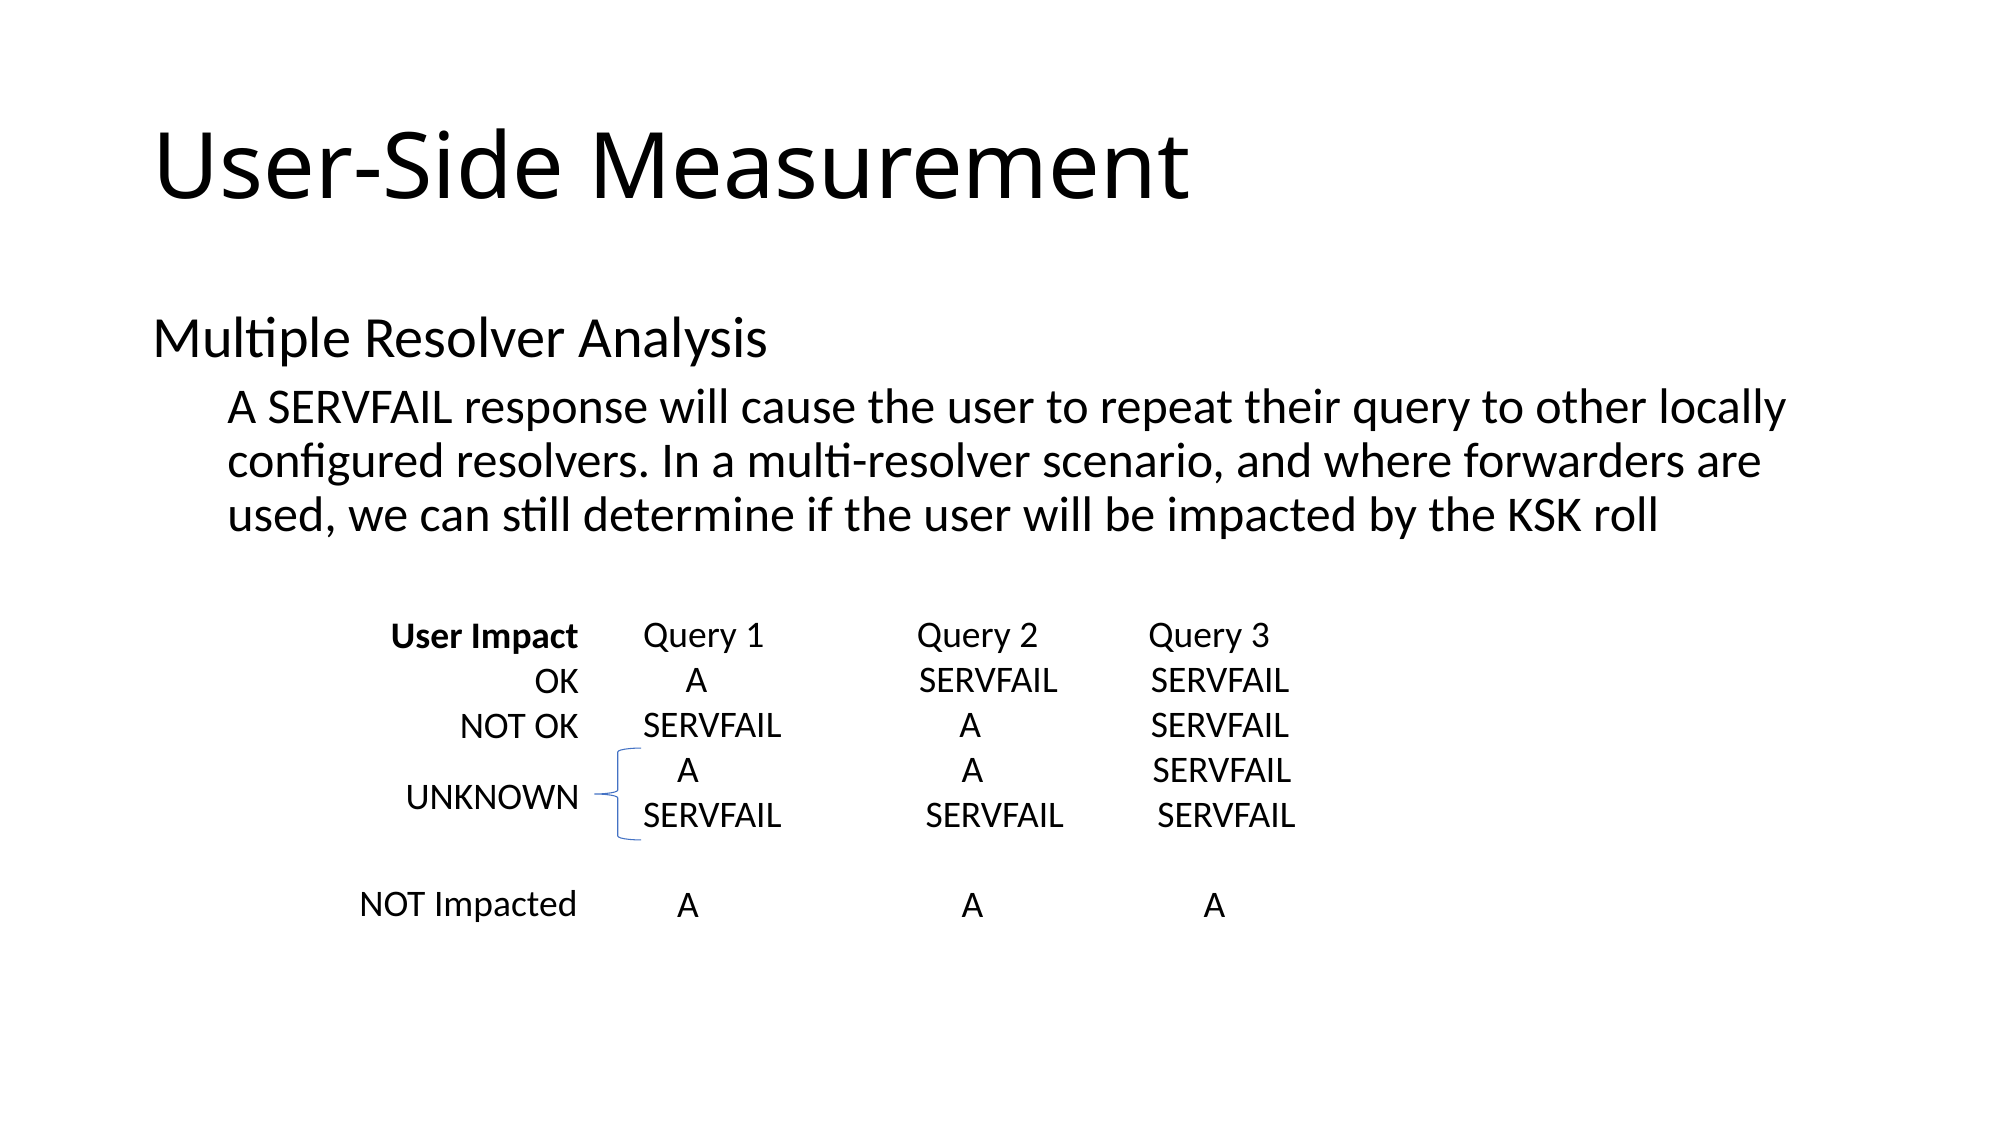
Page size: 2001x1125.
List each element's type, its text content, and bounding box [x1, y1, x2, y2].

text_box UNKNOWN [267, 764, 595, 824]
title User-Side Measurement [137, 59, 1863, 278]
text_box [595, 747, 642, 841]
text_box Query 1 Query 2 Query 3 A SERVFAIL SERVFAIL SERVFAIL A SERVFAIL A A SERVFAIL SERVFAIL SERVFAIL SERVFAIL A A A [594, 602, 1425, 978]
text_box NOT Impacted [344, 871, 625, 977]
list Multiple Resolver Analysis A SERVFAIL response will cause the user to repeat their query to other locally configured resolvers. In a multi-resolver scenario, and where forwarders are used, we can still determine if the user will be impacted by the KSK roll [137, 299, 1863, 1014]
text_box User Impact OK NOT OK [375, 603, 594, 754]
